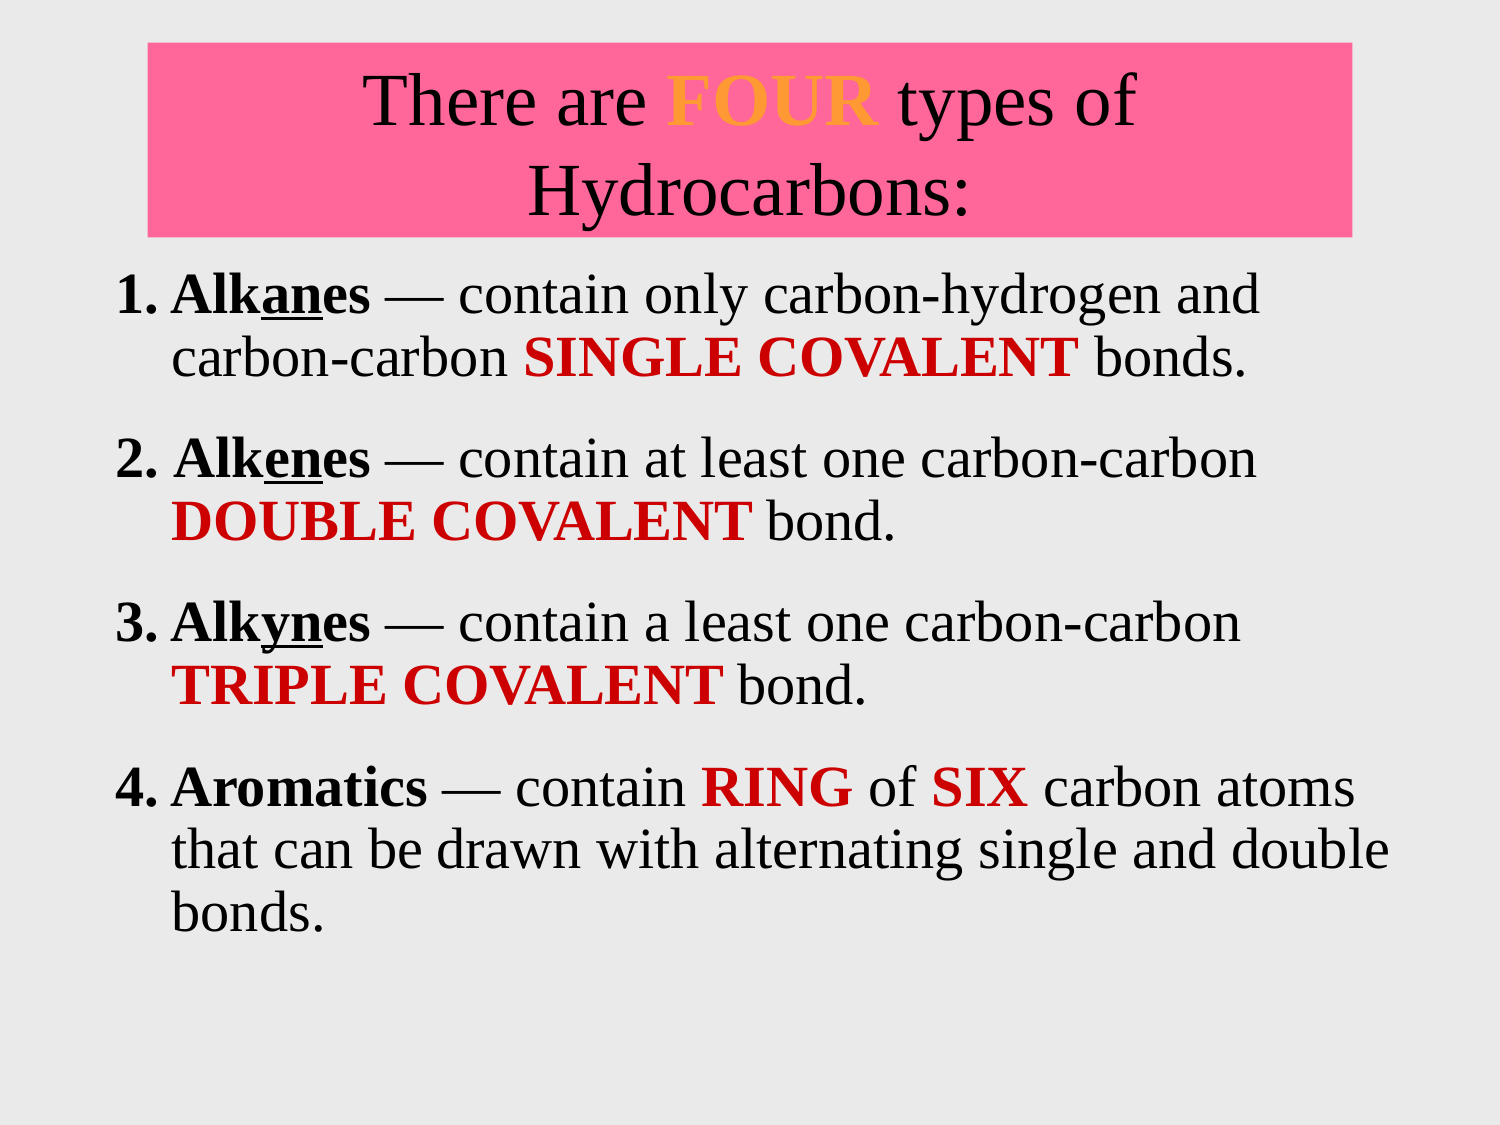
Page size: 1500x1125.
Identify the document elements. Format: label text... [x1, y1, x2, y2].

list 1. Alkanes — contain only carbon-hydrogen and carbon-carbon SINGLE COVALENT bonds. 2. Alkenes — contain at least one carbon-carbon DOUBLE COVALENT bond. 3. Alkynes — contain a least one carbon-carbon TRIPLE COVALENT bond. 4. Aromatics — contain RING of SIX carbon atoms that can be drawn with alternating single and double bonds. [100, 255, 1447, 965]
text_box There are FOUR types of Hydrocarbons: [147, 42, 1353, 238]
